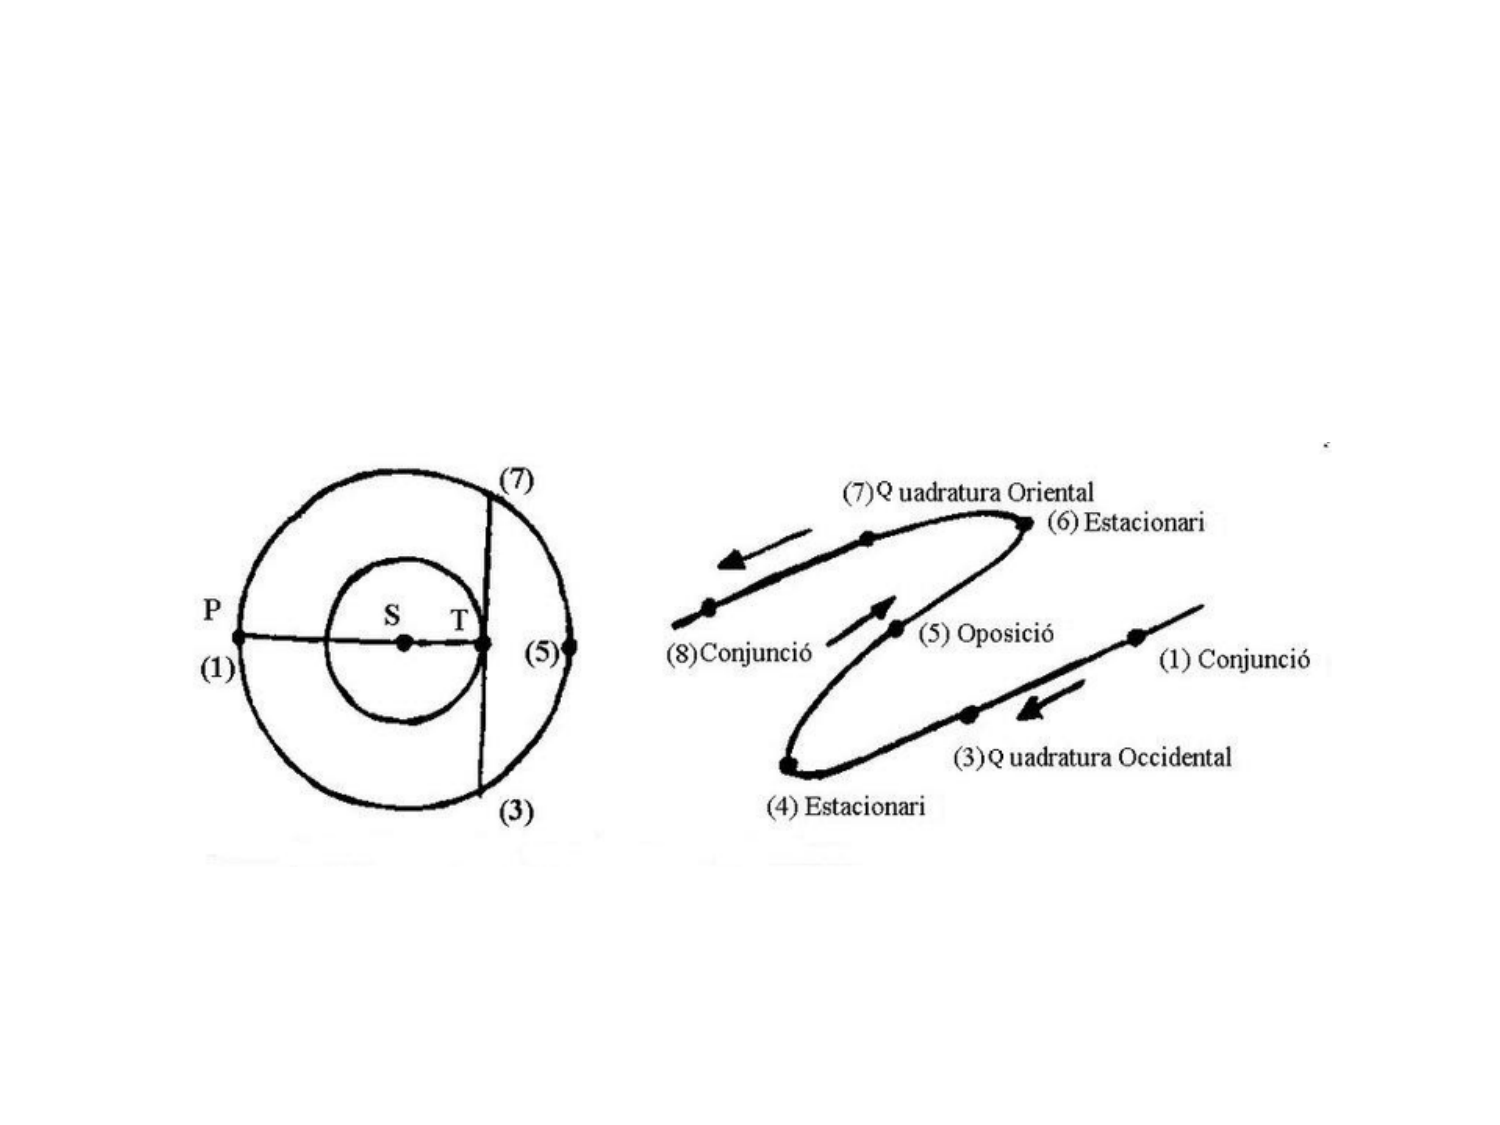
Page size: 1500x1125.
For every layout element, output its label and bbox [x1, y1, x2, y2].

picture [159, 442, 1332, 867]
